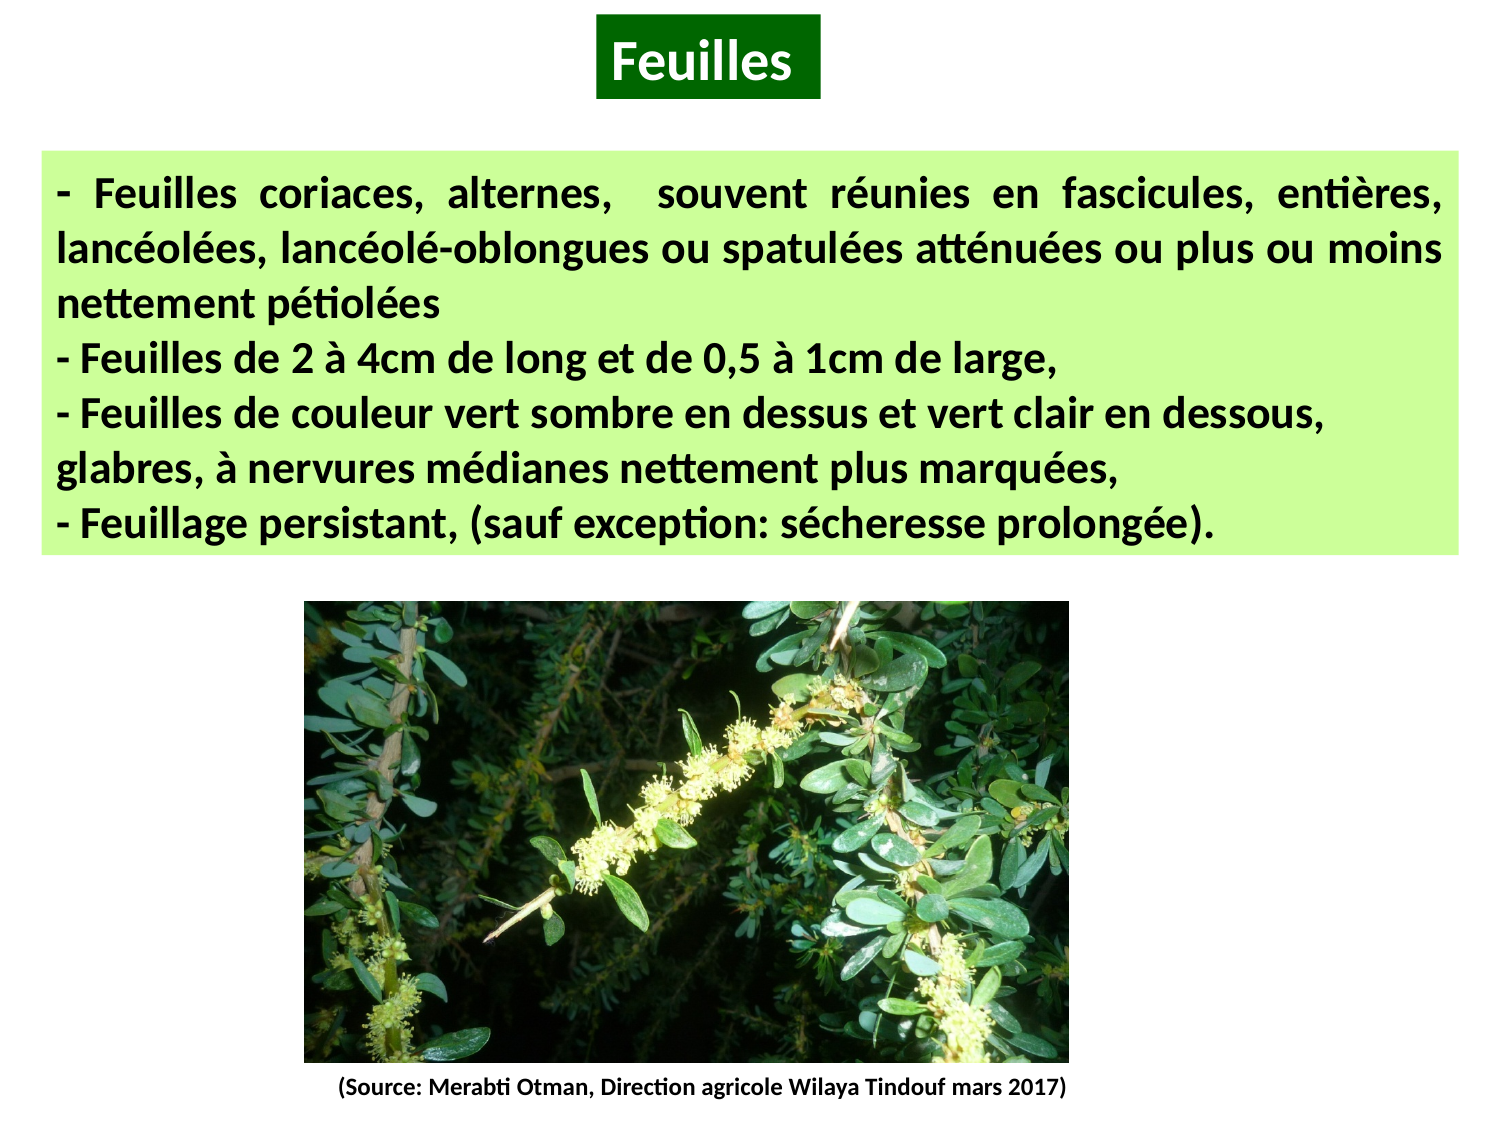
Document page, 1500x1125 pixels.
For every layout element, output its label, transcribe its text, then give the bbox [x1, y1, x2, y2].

text_box Feuilles [596, 14, 821, 99]
picture [304, 600, 1070, 1063]
text_box - Feuilles coriaces, alternes, souvent réunies en fascicules, entières, lancéolées, lancéolé-oblongues ou spatulées atténuées ou plus ou moins nettement pétiolées - Feuilles de 2 à 4cm de long et de 0,5 à 1cm de large, - Feuilles de couleur vert sombre en dessus et vert clair en dessous, glabres, à nervures médianes nettement plus marquées, - Feuillage persistant, (sauf exception: sécheresse prolongée). [41, 150, 1459, 556]
text_box (Source: Merabti Otman, Direction agricole Wilaya Tindouf mars 2017) [323, 1062, 1093, 1108]
